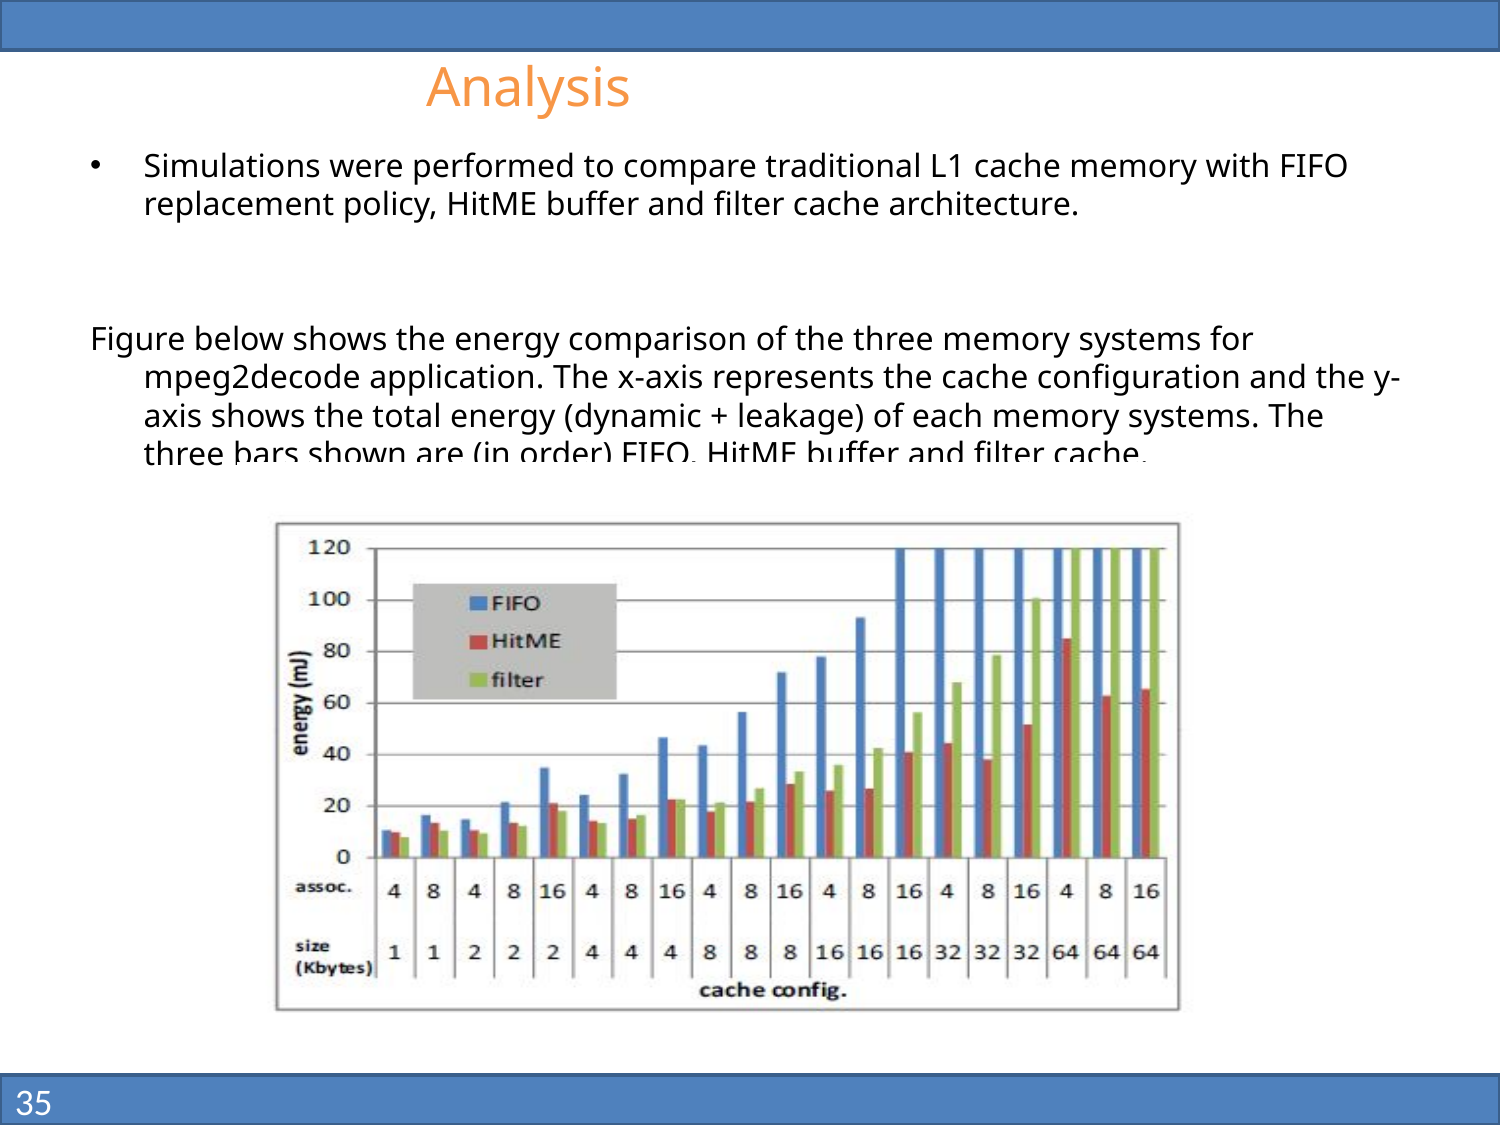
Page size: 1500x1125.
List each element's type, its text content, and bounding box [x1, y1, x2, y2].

text_box [0, 0, 1500, 52]
title Analysis [75, 52, 1425, 125]
picture [237, 462, 1213, 1048]
list Simulations were performed to compare traditional L1 cache memory with FIFO replacement policy, HitME buffer and filter cache architecture. Figure below shows the energy comparison of the three memory systems for mpeg2decode application. The x-axis represents the cache configuration and the y-axis shows the total energy (dynamic + leakage) of each memory systems. The three bars shown are (in order) FIFO, HitME buffer and filter cache. [75, 137, 1425, 488]
text_box 35 [0, 1073, 1500, 1125]
